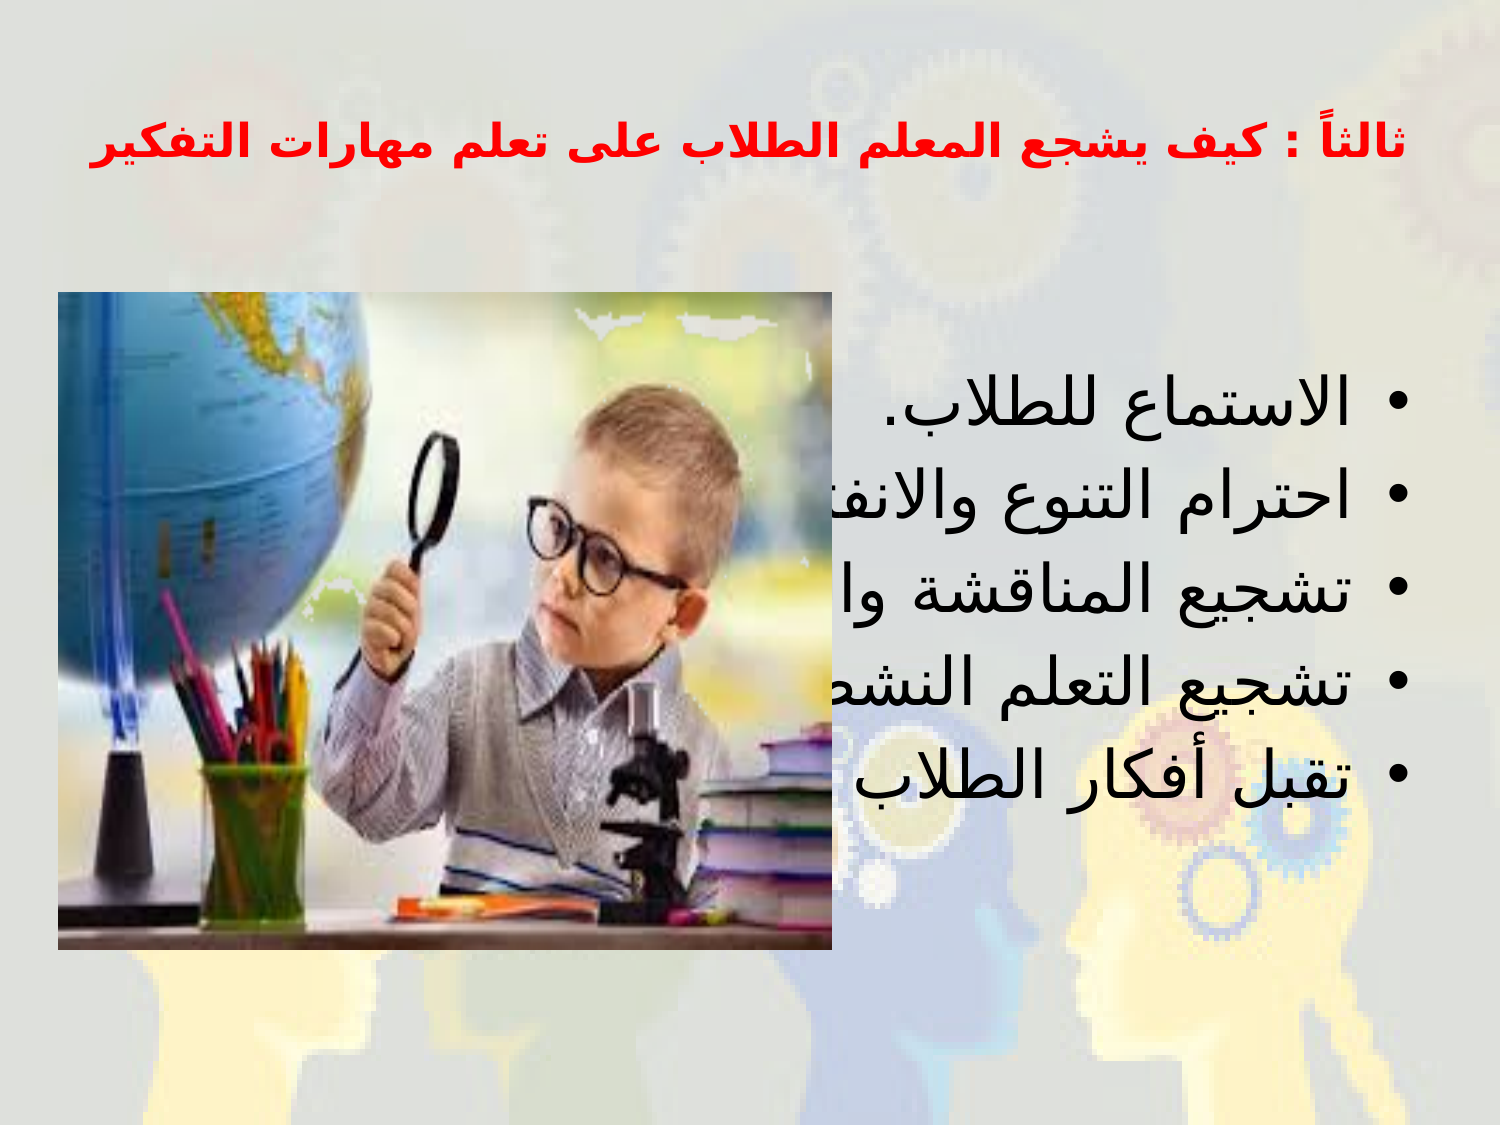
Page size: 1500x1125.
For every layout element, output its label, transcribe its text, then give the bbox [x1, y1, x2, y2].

title ثالثاً : كيف يشجع المعلم الطلاب على تعلم مهارات التفكير [75, 45, 1425, 233]
list الاستماع للطلاب. احترام التنوع والانفتاح تشجيع المناقشة والتعبير تشجيع التعلم النشط تقبل أفكار الطلاب [656, 351, 1425, 1005]
picture [58, 292, 833, 950]
